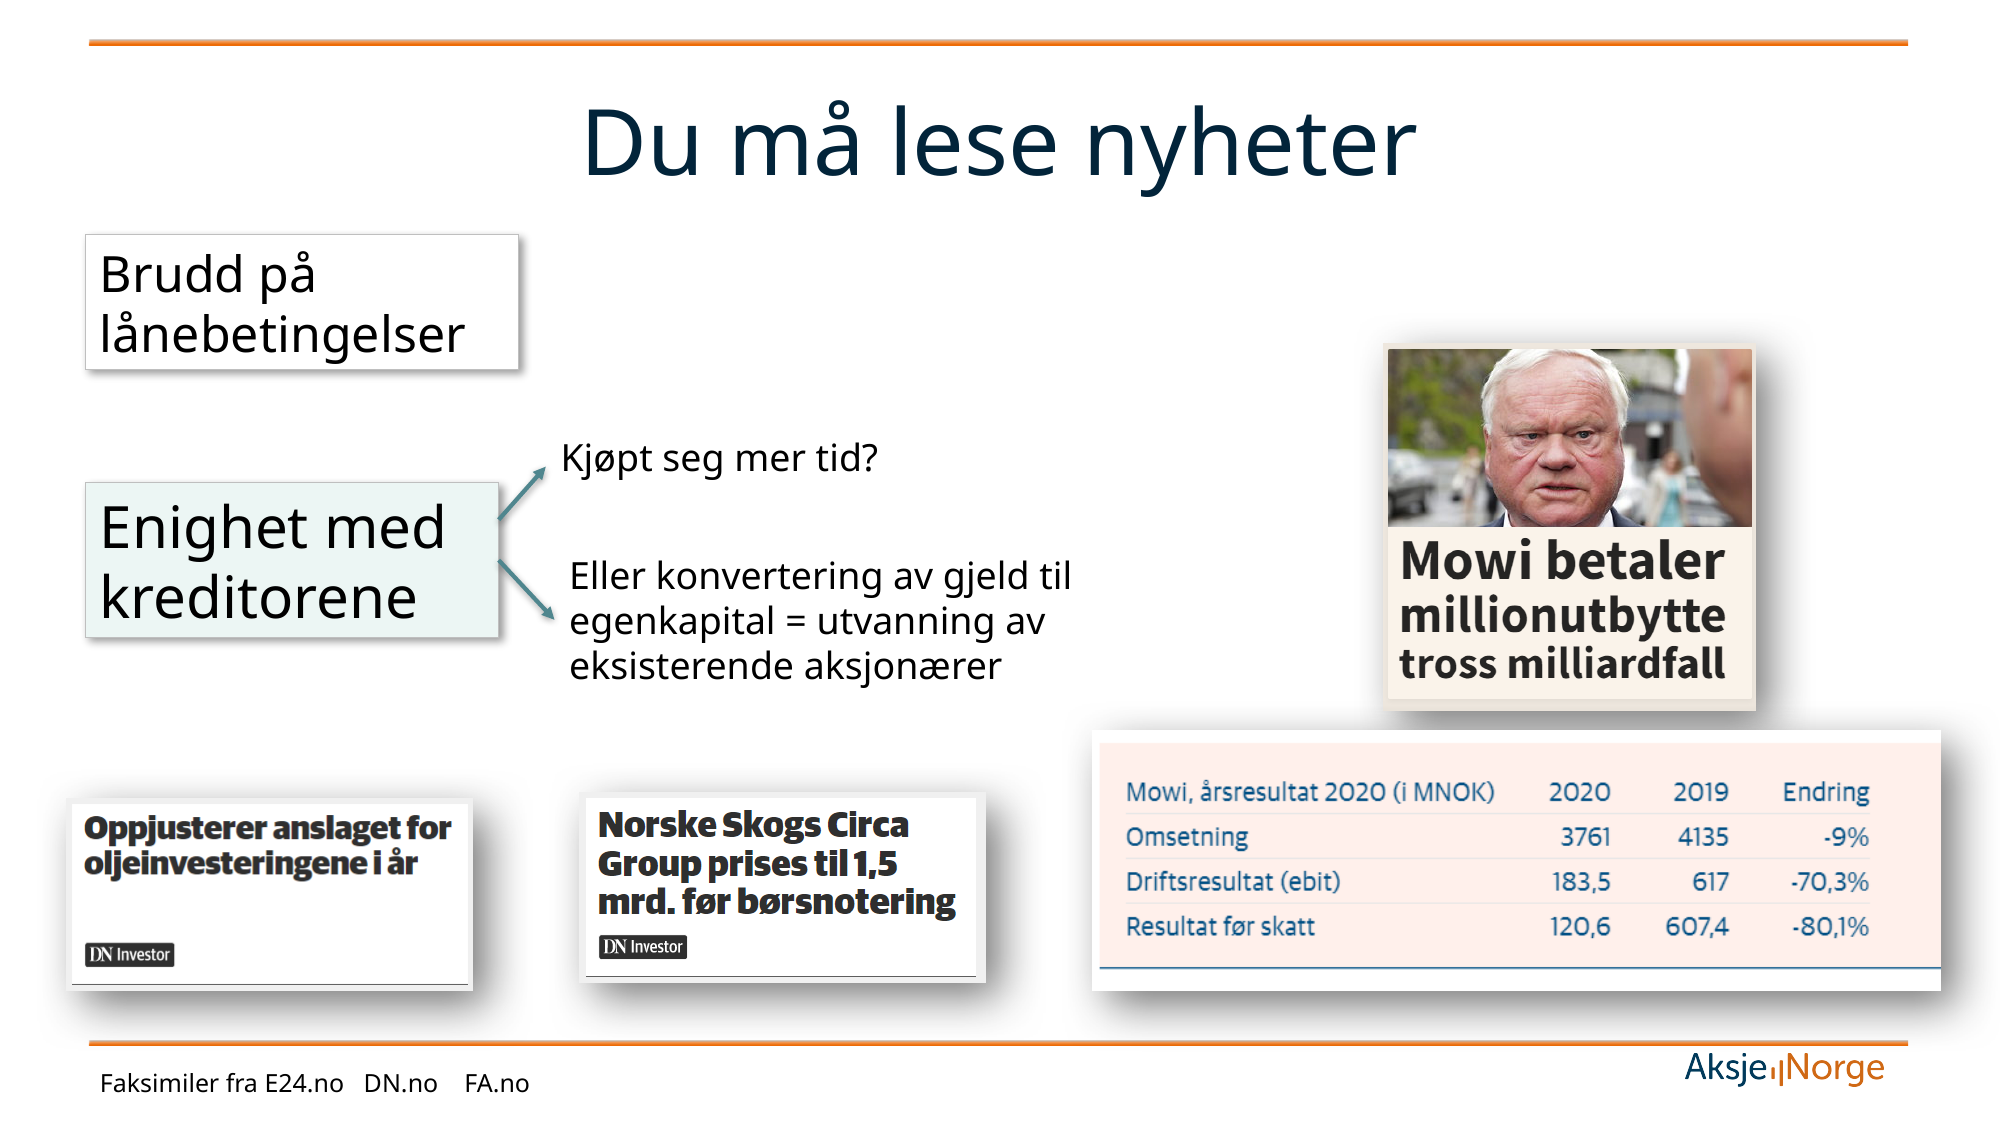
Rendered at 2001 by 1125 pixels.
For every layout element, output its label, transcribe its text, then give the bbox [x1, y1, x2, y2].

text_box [498, 466, 547, 520]
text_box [498, 560, 555, 621]
text_box Enighet med kreditorene [85, 482, 499, 638]
title Du må lese nyheter [99, 45, 1900, 233]
picture [1685, 1053, 1884, 1087]
text_box Eller konvertering av gjeld til egenkapital = utvanning av eksisterende aksjonærer [554, 544, 1093, 695]
picture [579, 792, 986, 983]
text_box Brudd på lånebetingelser [85, 234, 519, 370]
picture [1091, 730, 1941, 991]
picture [66, 798, 474, 991]
text_box Faksimiler fra E24.no DN.no FA.no [85, 1059, 1097, 1105]
picture [1383, 342, 1756, 712]
text_box Kjøpt seg mer tid? [545, 426, 913, 487]
